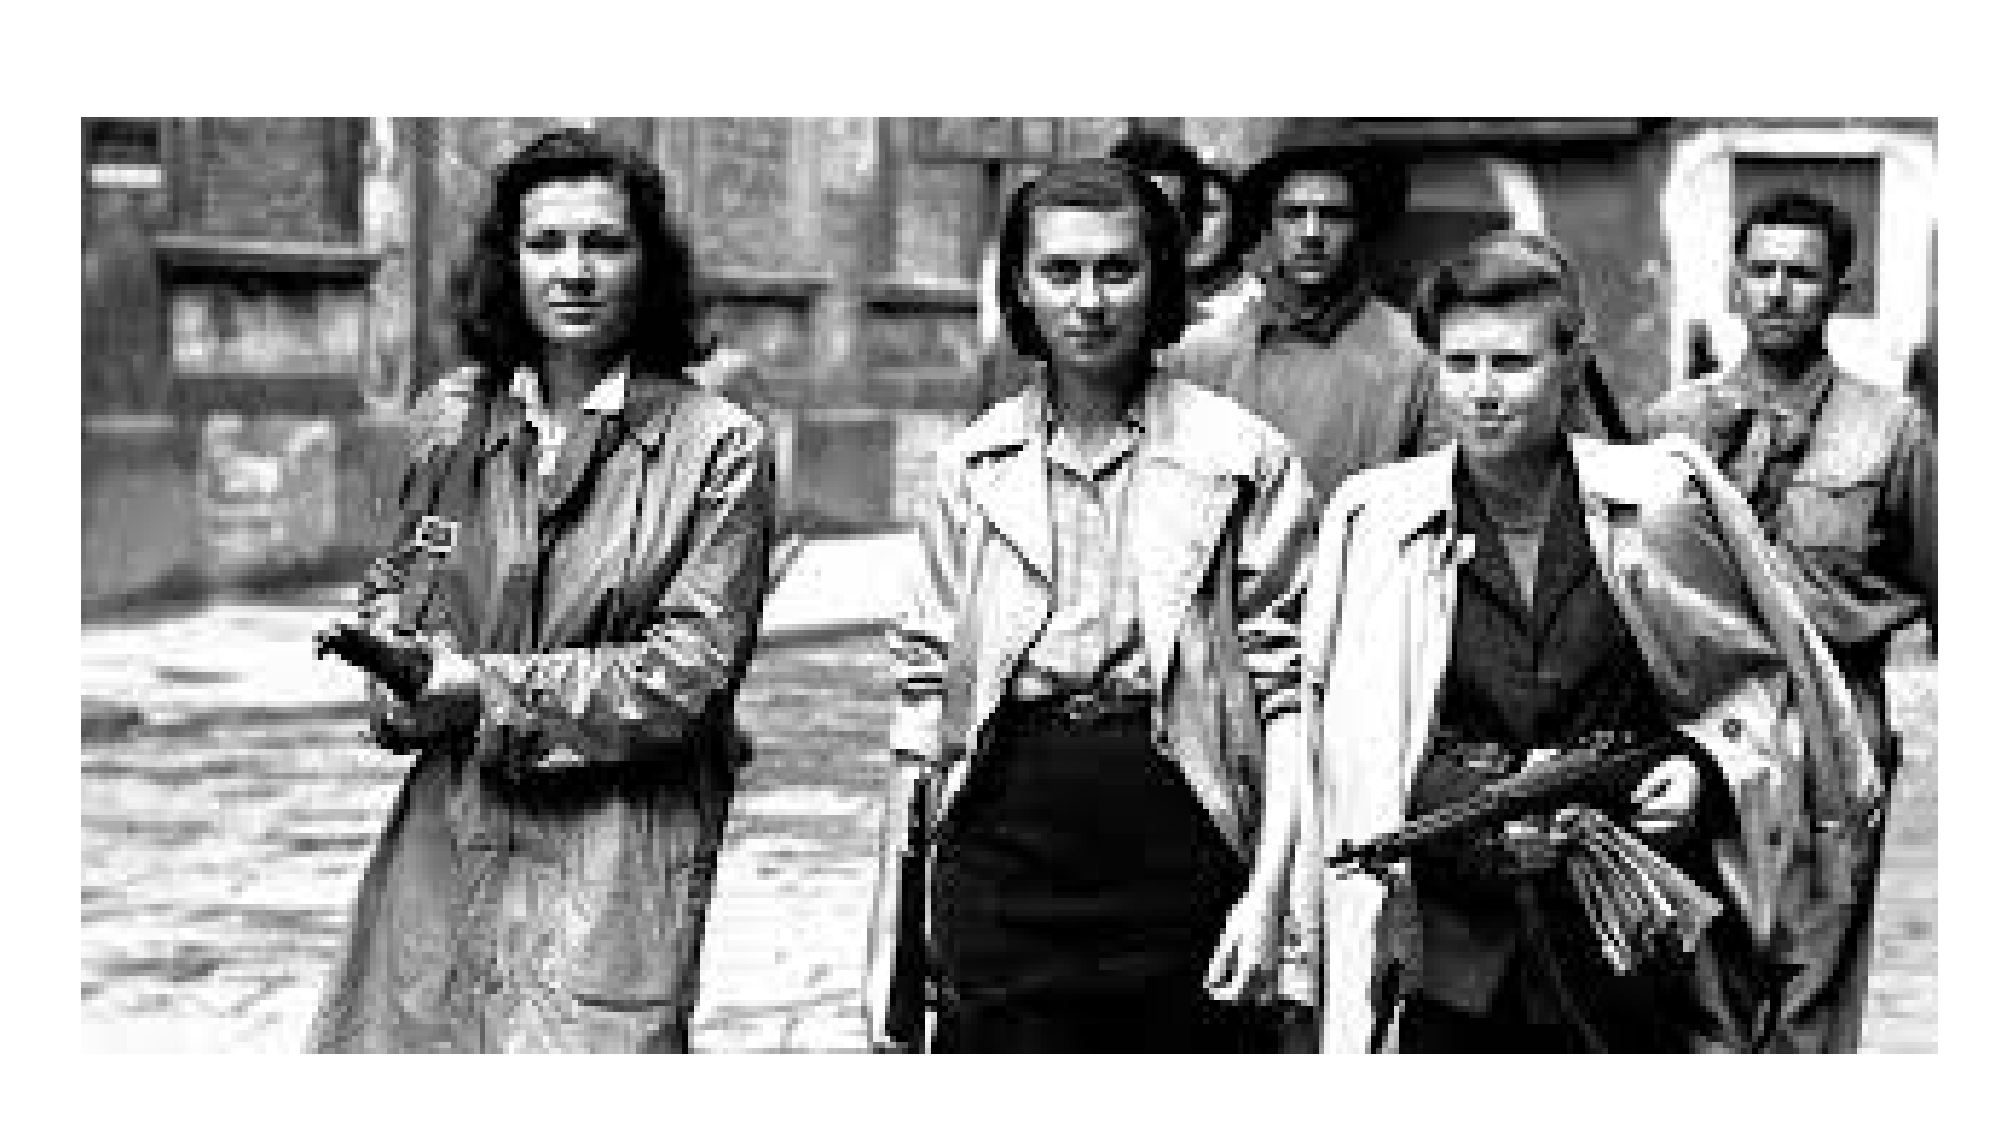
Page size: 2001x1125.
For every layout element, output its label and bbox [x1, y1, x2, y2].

picture [81, 117, 1938, 1054]
